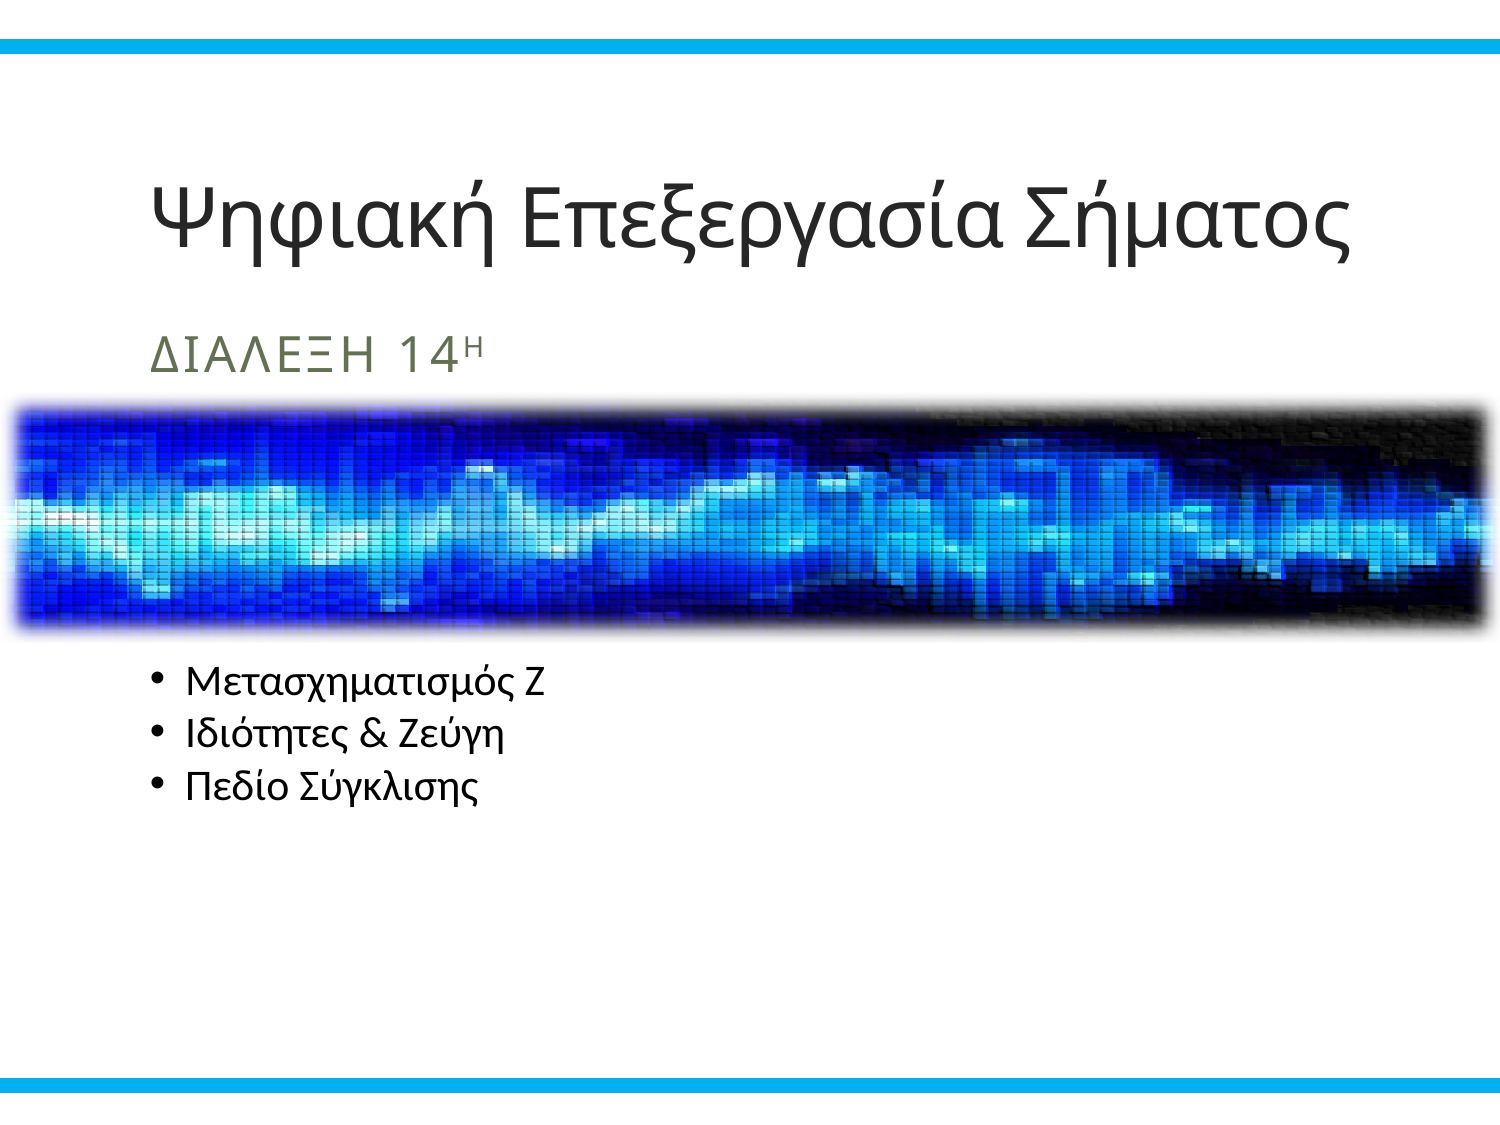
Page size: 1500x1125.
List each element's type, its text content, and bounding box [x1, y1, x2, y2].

subtitle Διαλεξη 14η [135, 652, 1373, 875]
picture [0, 391, 1500, 644]
text_box [0, 39, 1500, 54]
subtitle Διαλεξη 14η [135, 321, 1373, 388]
text_box [0, 1078, 1500, 1093]
title Ψηφιακή Επεξεργασία Σήματος [135, 151, 1373, 272]
text_box Μετασχηματισμός Ζ Ιδιότητες & Ζεύγη Πεδίο Σύγκλισης [135, 652, 1301, 869]
